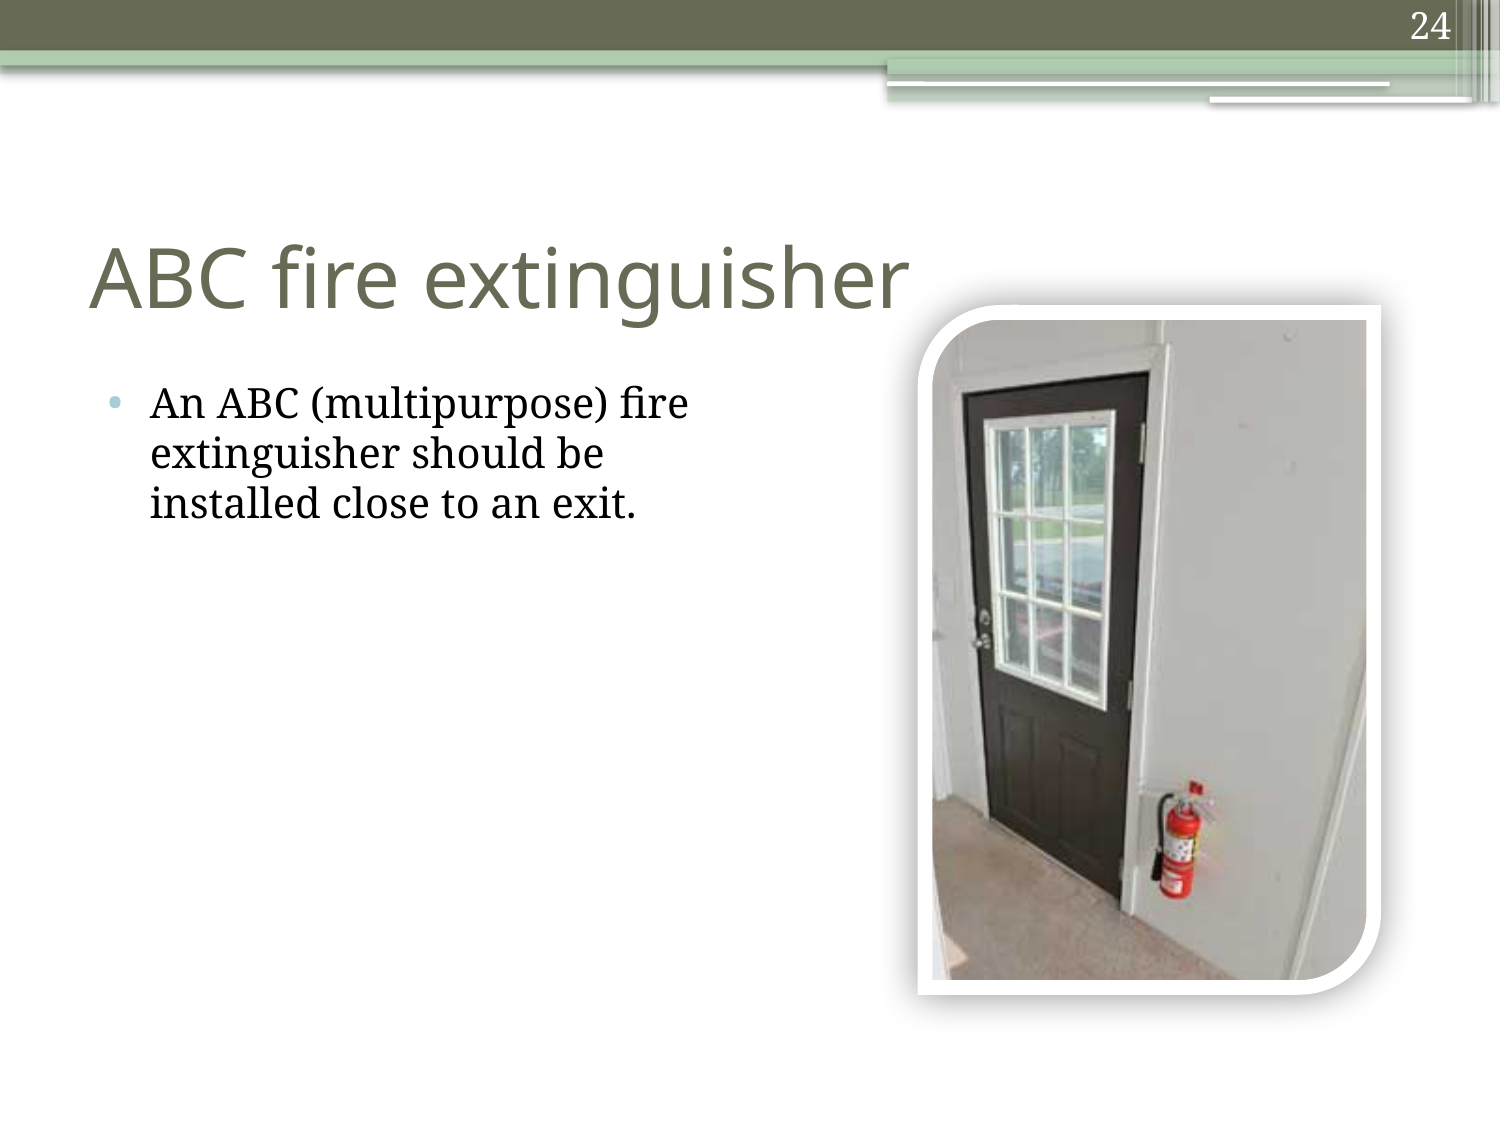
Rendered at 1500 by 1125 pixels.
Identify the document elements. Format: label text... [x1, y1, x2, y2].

title ABC fire extinguisher [75, 187, 1425, 363]
picture [924, 312, 1374, 988]
slide_number 24 [1341, 0, 1466, 61]
list An ABC (multipurpose) fire extinguisher should be installed close to an exit. [75, 368, 738, 613]
